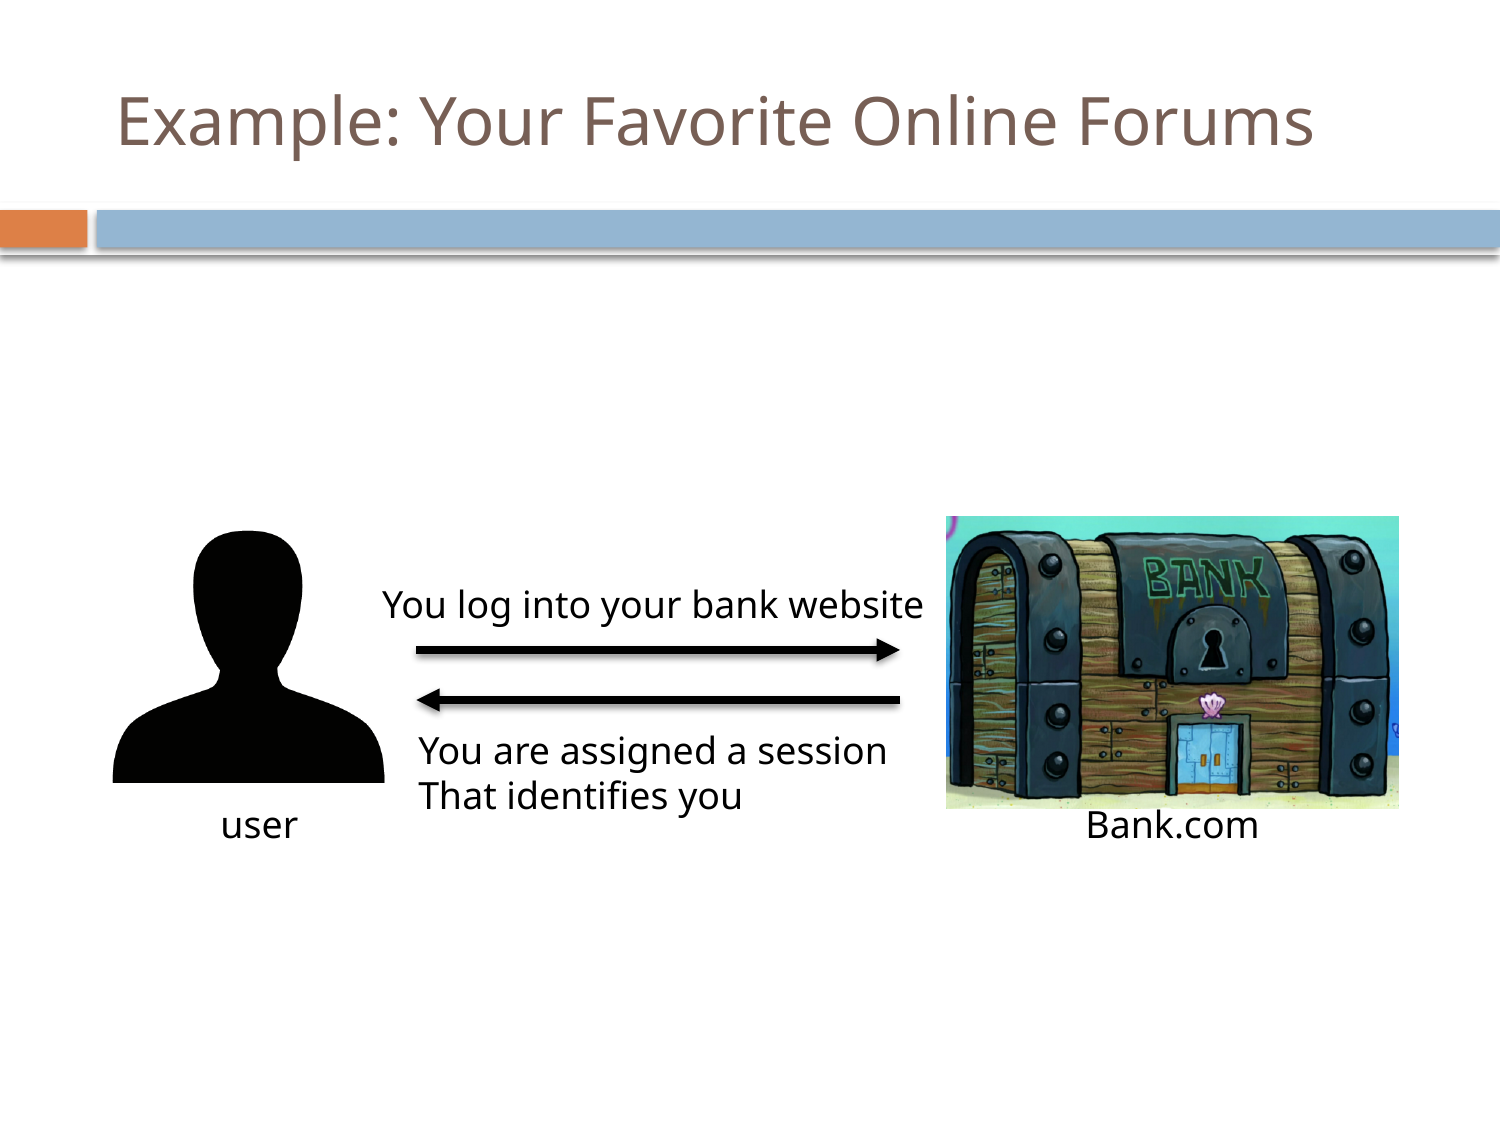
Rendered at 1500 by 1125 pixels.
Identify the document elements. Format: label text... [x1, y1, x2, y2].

picture [78, 487, 417, 825]
text_box You are assigned a session That identifies you [421, 719, 904, 824]
text_box Bank.com [1070, 818, 1275, 854]
title Example: Your Favorite Online Forums [100, 37, 1438, 200]
text_box user [205, 824, 444, 854]
text_box You log into your bank website [421, 573, 940, 634]
picture [946, 516, 1399, 809]
